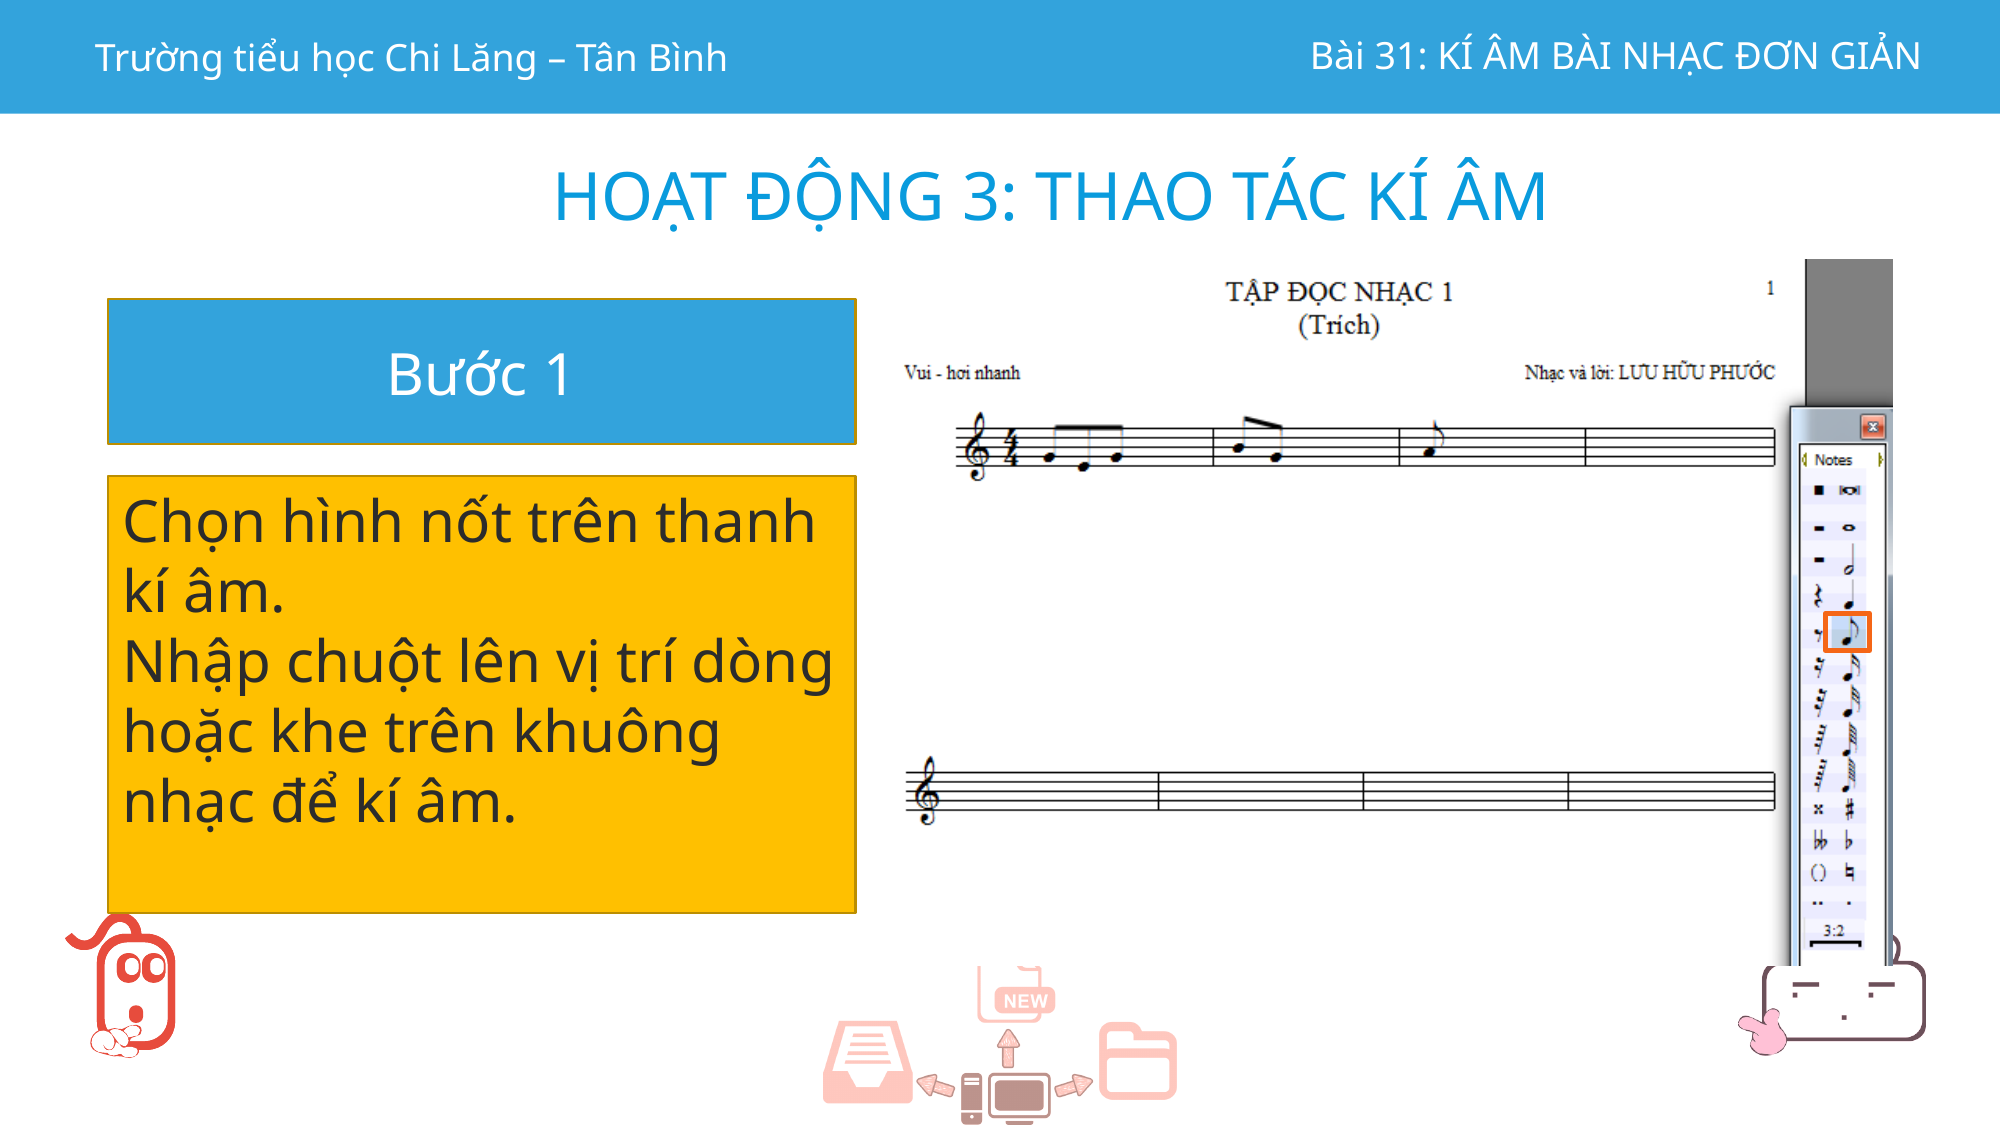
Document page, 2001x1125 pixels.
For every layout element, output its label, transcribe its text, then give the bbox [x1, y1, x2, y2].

text_box Chọn hình nốt trên thanh kí âm. Nhập chuột lên vị trí dòng hoặc khe trên khuông nhạc để kí âm. [107, 475, 857, 914]
picture [874, 259, 1893, 967]
text_box HOẠT ĐỘNG 3: THAO TÁC KÍ ÂM [234, 155, 1840, 260]
text_box Bước 1 [107, 298, 857, 445]
